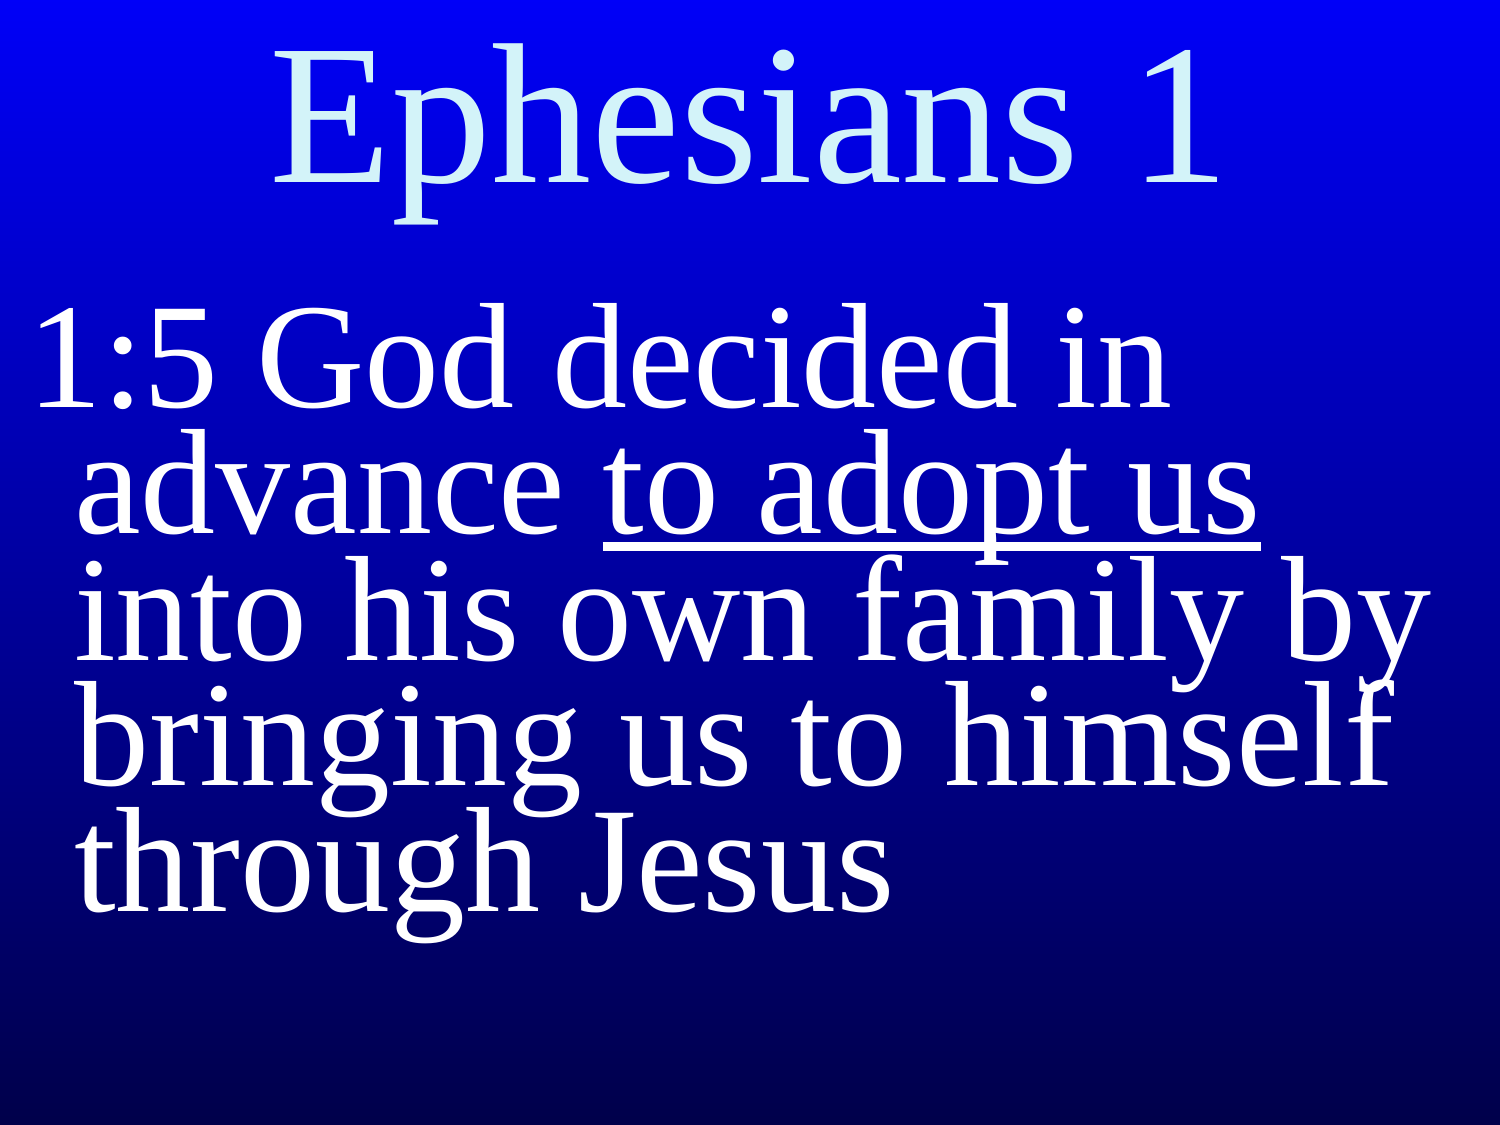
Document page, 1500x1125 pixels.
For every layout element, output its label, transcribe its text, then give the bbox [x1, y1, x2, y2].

list 1:5 God decided in advance to adopt us into his own family by bringing us to himself through Jesus [12, 299, 1463, 713]
title Ephesians 1 [0, 0, 1500, 251]
